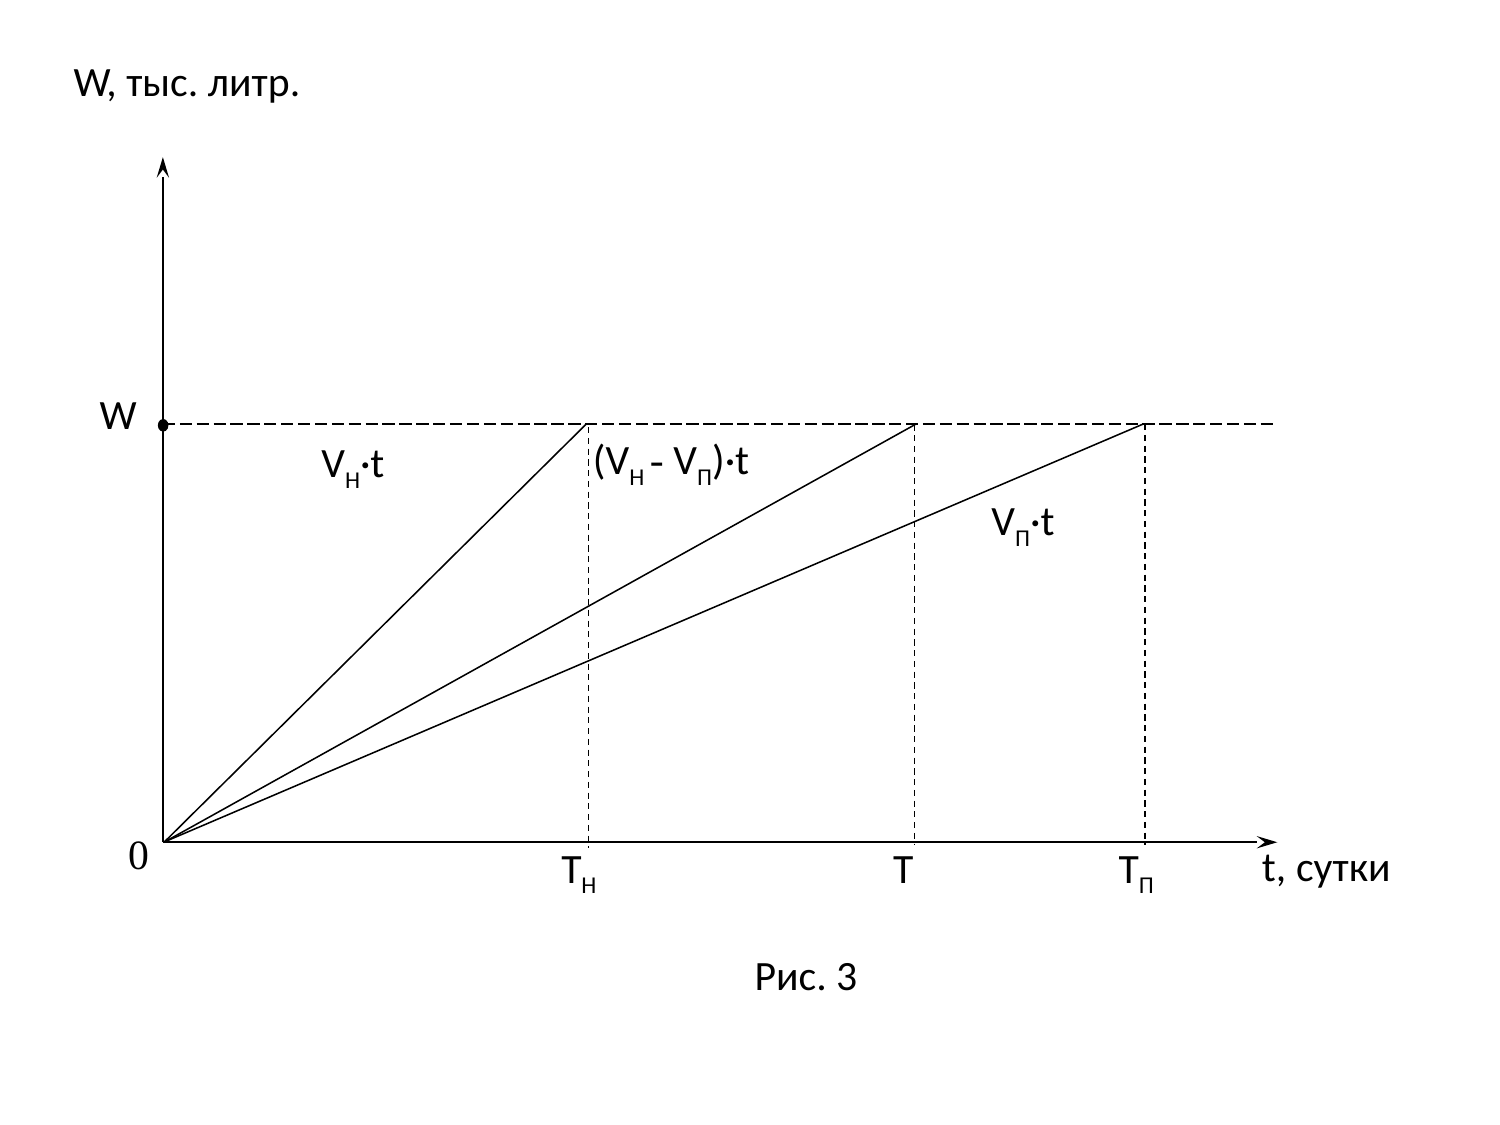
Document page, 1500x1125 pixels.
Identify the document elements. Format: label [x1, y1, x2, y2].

text_box [58, 46, 1442, 1067]
